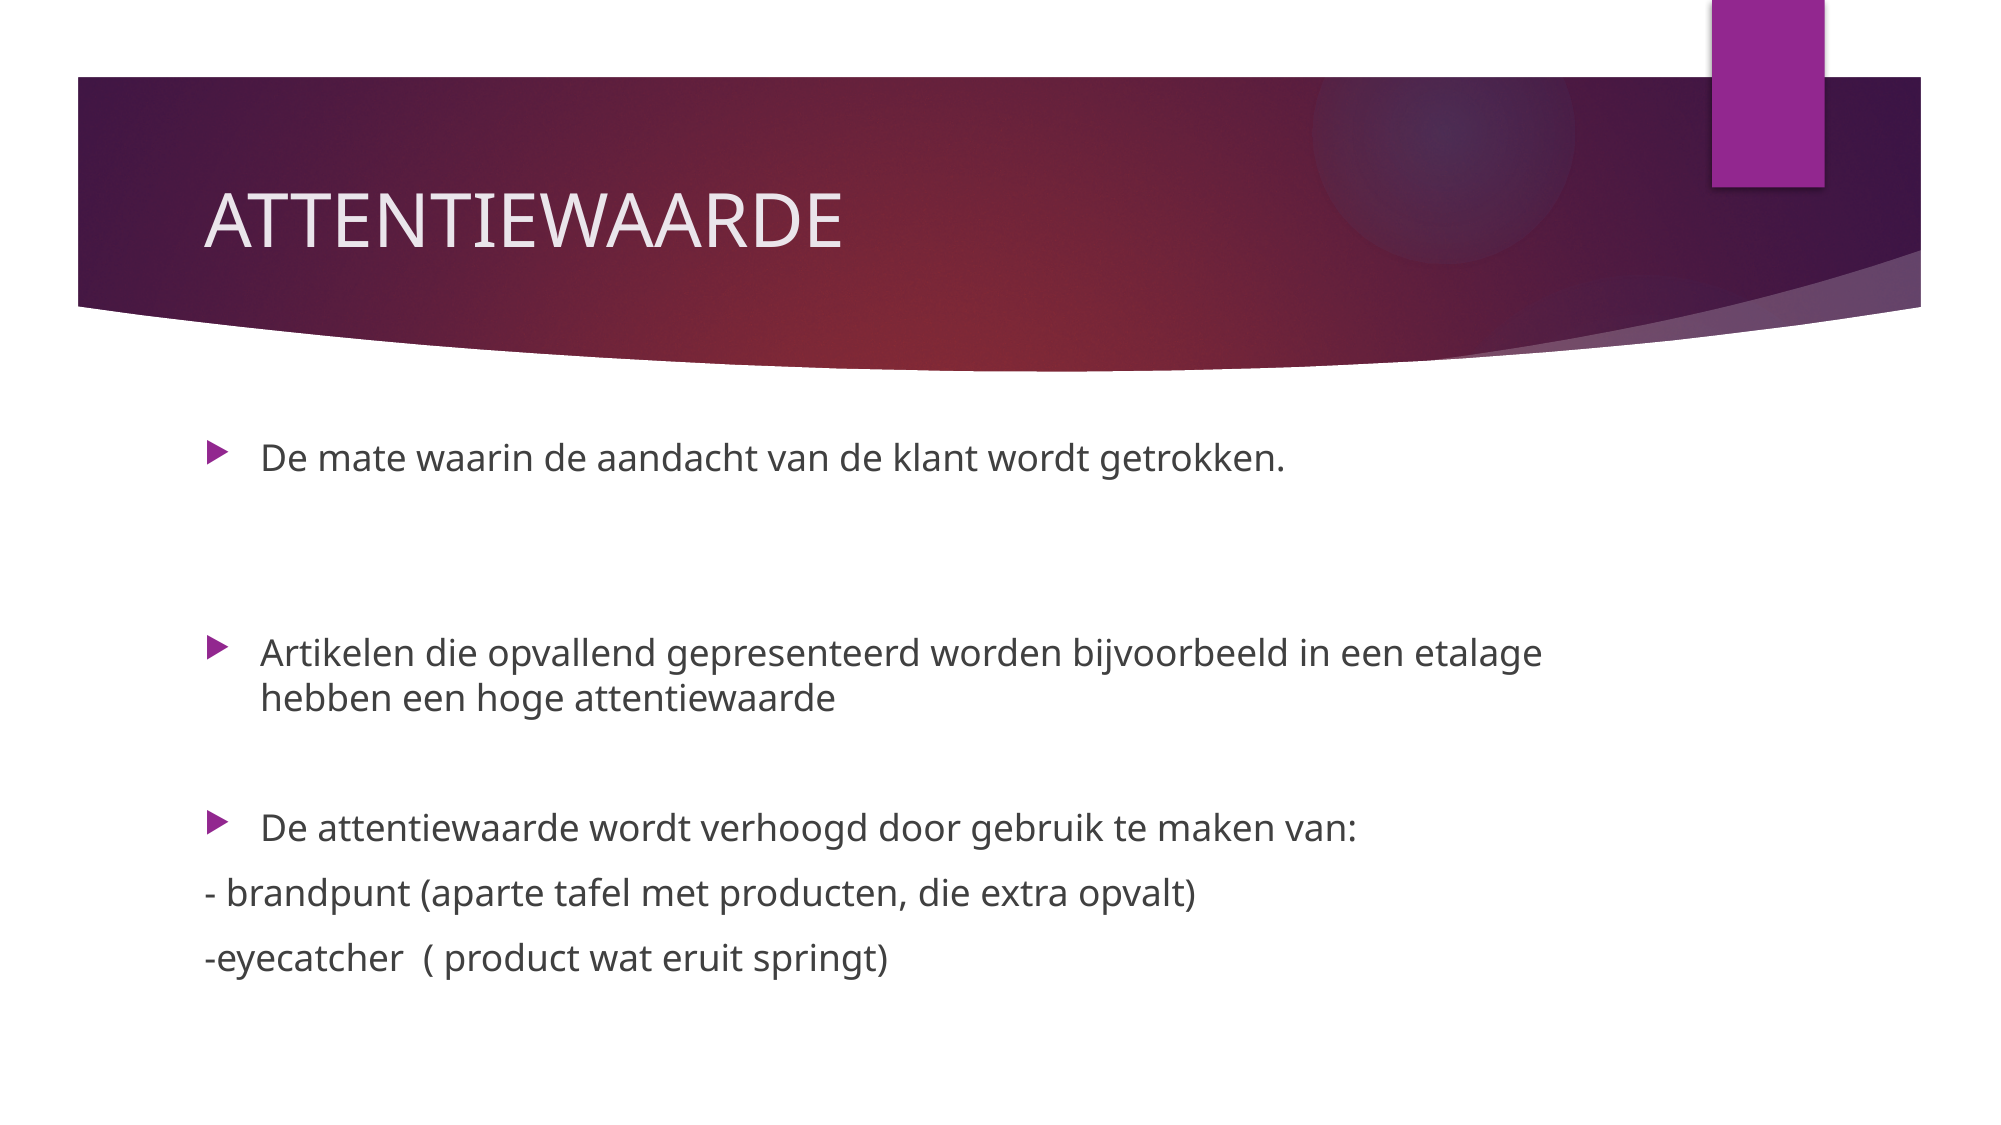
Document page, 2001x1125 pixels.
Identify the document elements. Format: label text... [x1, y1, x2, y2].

title ATTENTIEWAARDE [189, 159, 1627, 276]
list De mate waarin de aandacht van de klant wordt getrokken. Artikelen die opvallend gepresenteerd worden bijvoorbeeld in een etalage hebben een hoge attentiewaarde De attentiewaarde wordt verhoogd door gebruik te maken van: - brandpunt (aparte tafel met producten, die extra opvalt) -eyecatcher ( product wat eruit springt) [189, 427, 1638, 988]
